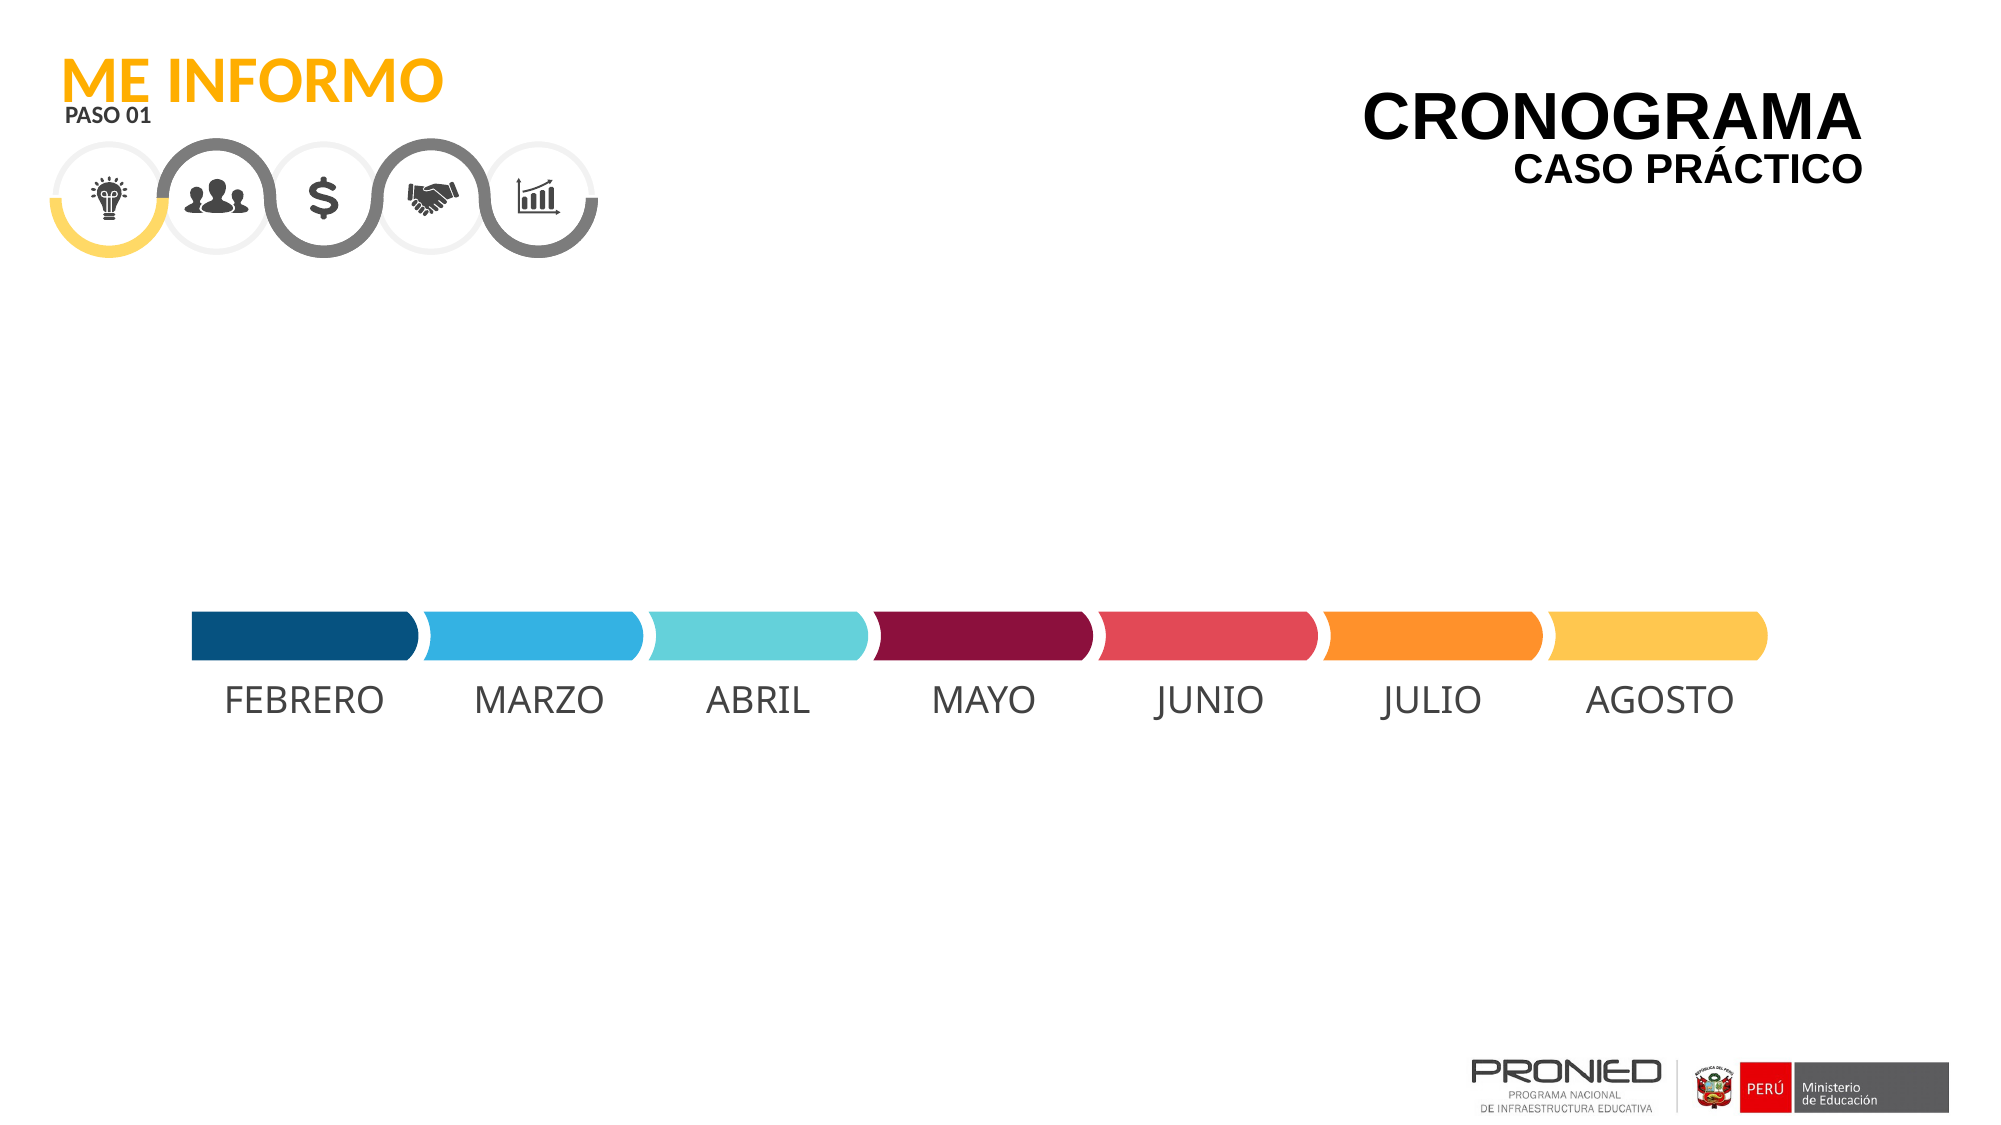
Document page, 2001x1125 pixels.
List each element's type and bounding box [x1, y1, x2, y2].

picture [1466, 1048, 1953, 1125]
text_box [37, 3, 1998, 258]
text_box [191, 611, 1768, 819]
